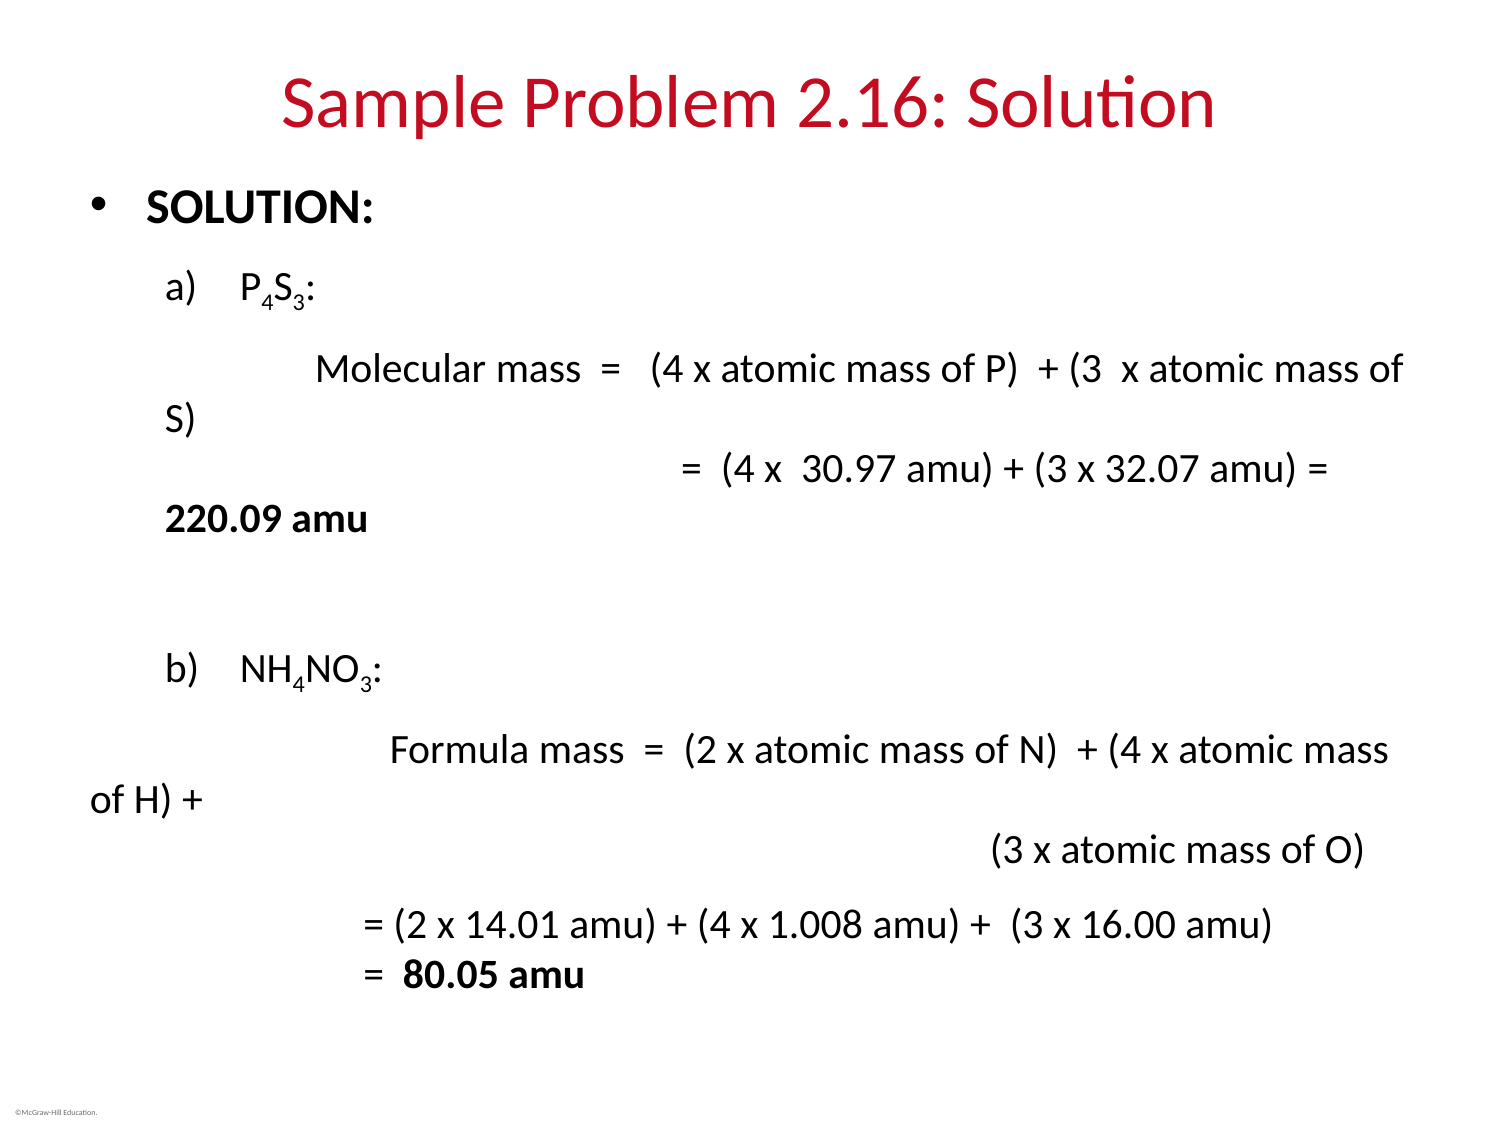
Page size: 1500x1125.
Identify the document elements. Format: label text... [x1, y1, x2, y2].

list SOLUTION: P4S3: Molecular mass = (4 x atomic mass of P) + (3 x atomic mass of S) = (4 x 30.97 amu) + (3 x 32.07 amu) = 220.09 amu NH4NO3: Formula mass = (2 x atomic mass of N) + (4 x atomic mass of H) + (3 x atomic mass of O) = (2 x 14.01 amu) + (4 x 1.008 amu) + (3 x 16.00 amu) = 80.05 amu [75, 166, 1425, 1079]
title Sample Problem 2.16: Solution [0, 44, 1500, 145]
